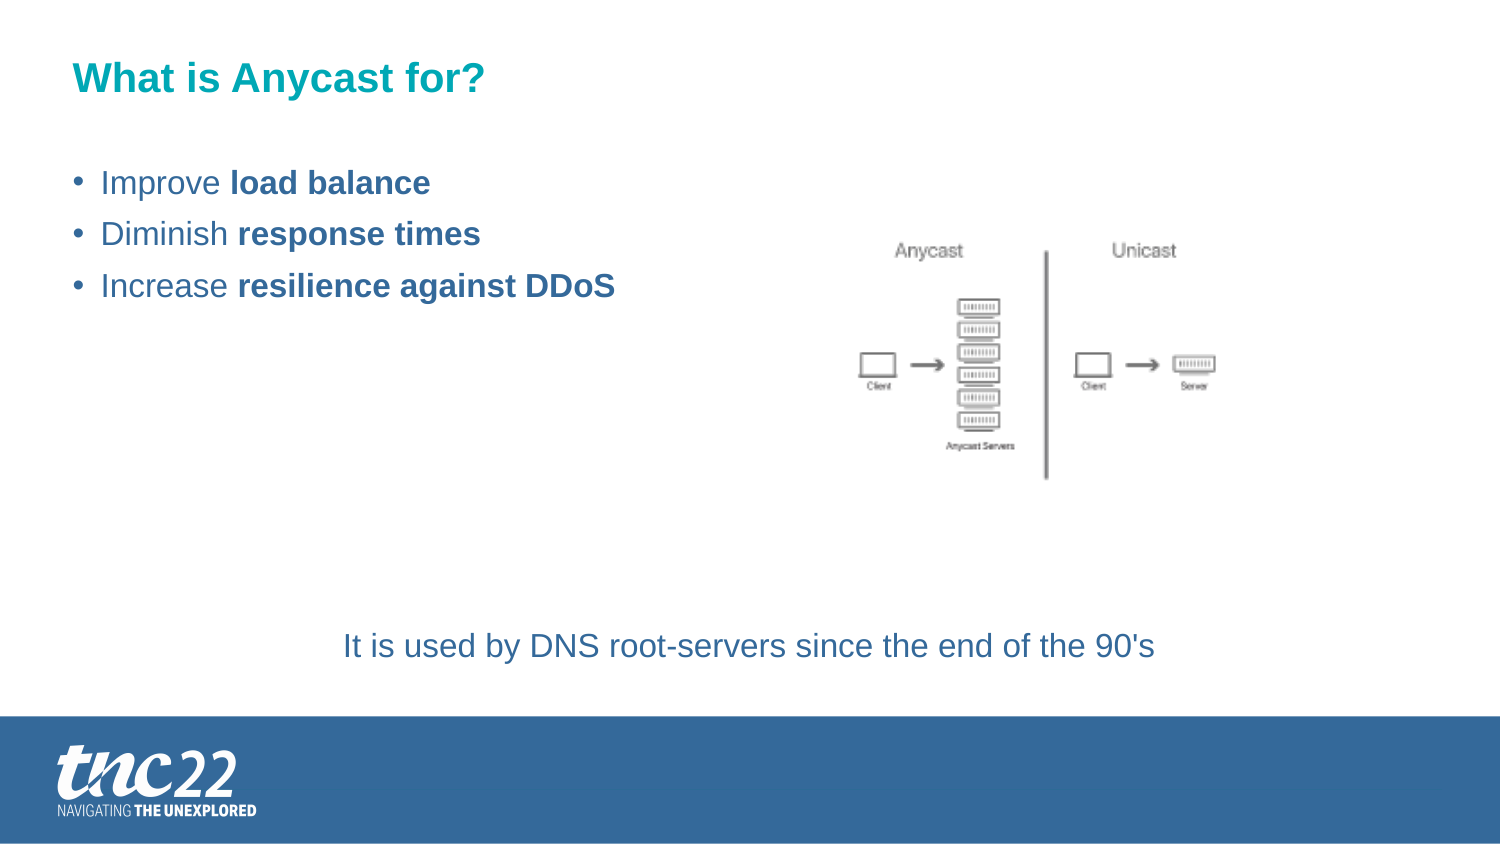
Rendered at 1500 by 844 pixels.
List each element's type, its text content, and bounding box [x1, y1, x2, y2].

title What is Anycast for? [57, 21, 1114, 136]
picture [41, 739, 270, 819]
list Improve load balance Diminish response times Increase resilience against DDoS It is used by DNS root-servers since the end of the 90's [57, 158, 1442, 700]
picture [803, 231, 1275, 500]
